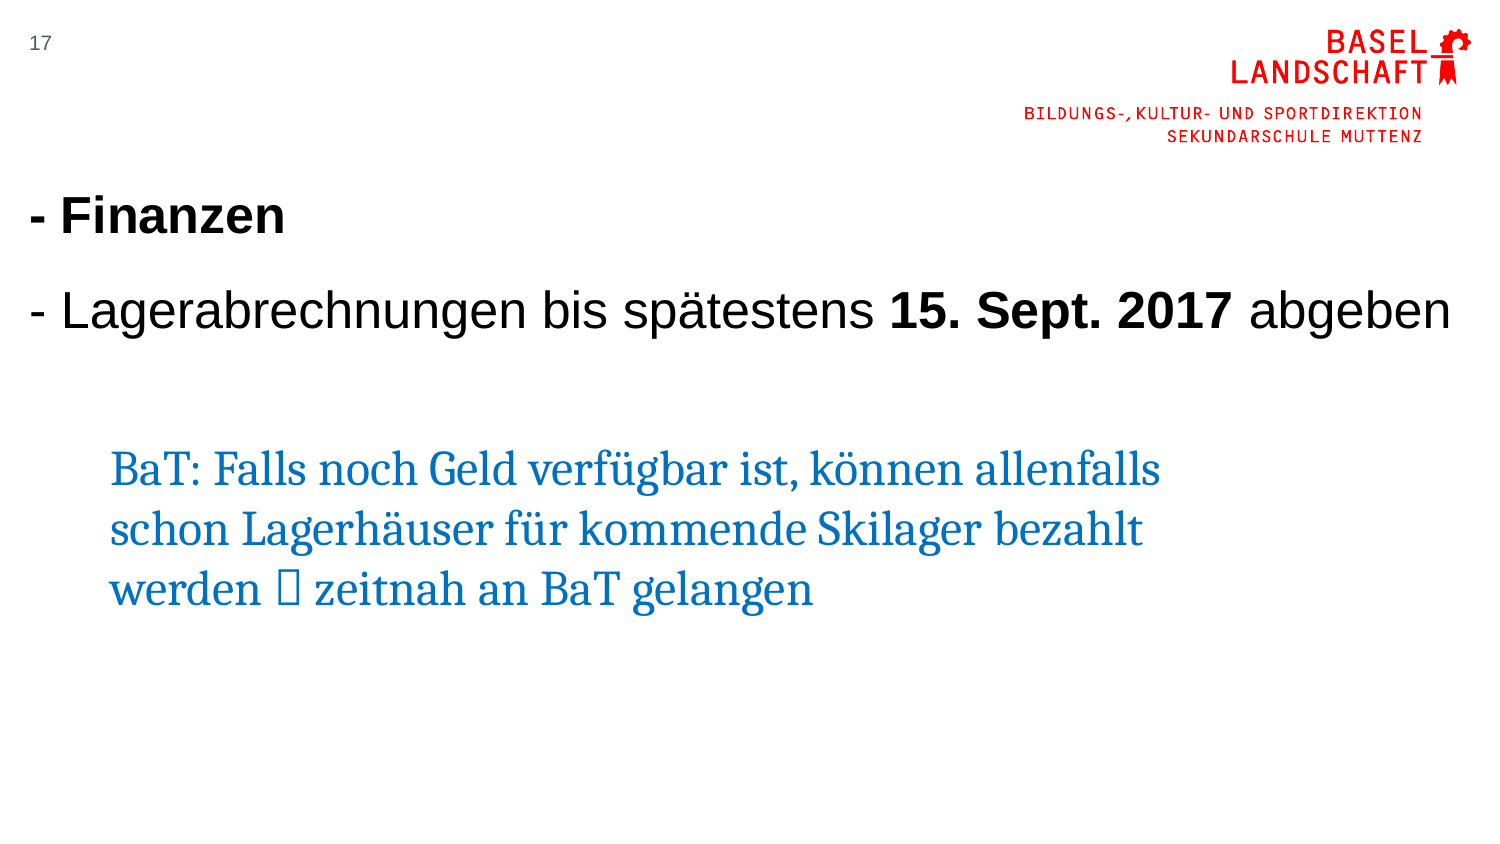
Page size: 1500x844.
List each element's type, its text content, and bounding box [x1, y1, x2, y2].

picture [1023, 29, 1471, 146]
title - Finanzen [29, 150, 1471, 242]
text_box BaT: Falls noch Geld verfügbar ist, können allenfalls schon Lagerhäuser für kommende Skilager bezahlt werden  zeitnah an BaT gelangen [95, 428, 1291, 623]
slide_number 17 [29, 29, 96, 75]
list - Lagerabrechnungen bis spätestens 15. Sept. 2017 abgeben [29, 283, 1467, 815]
